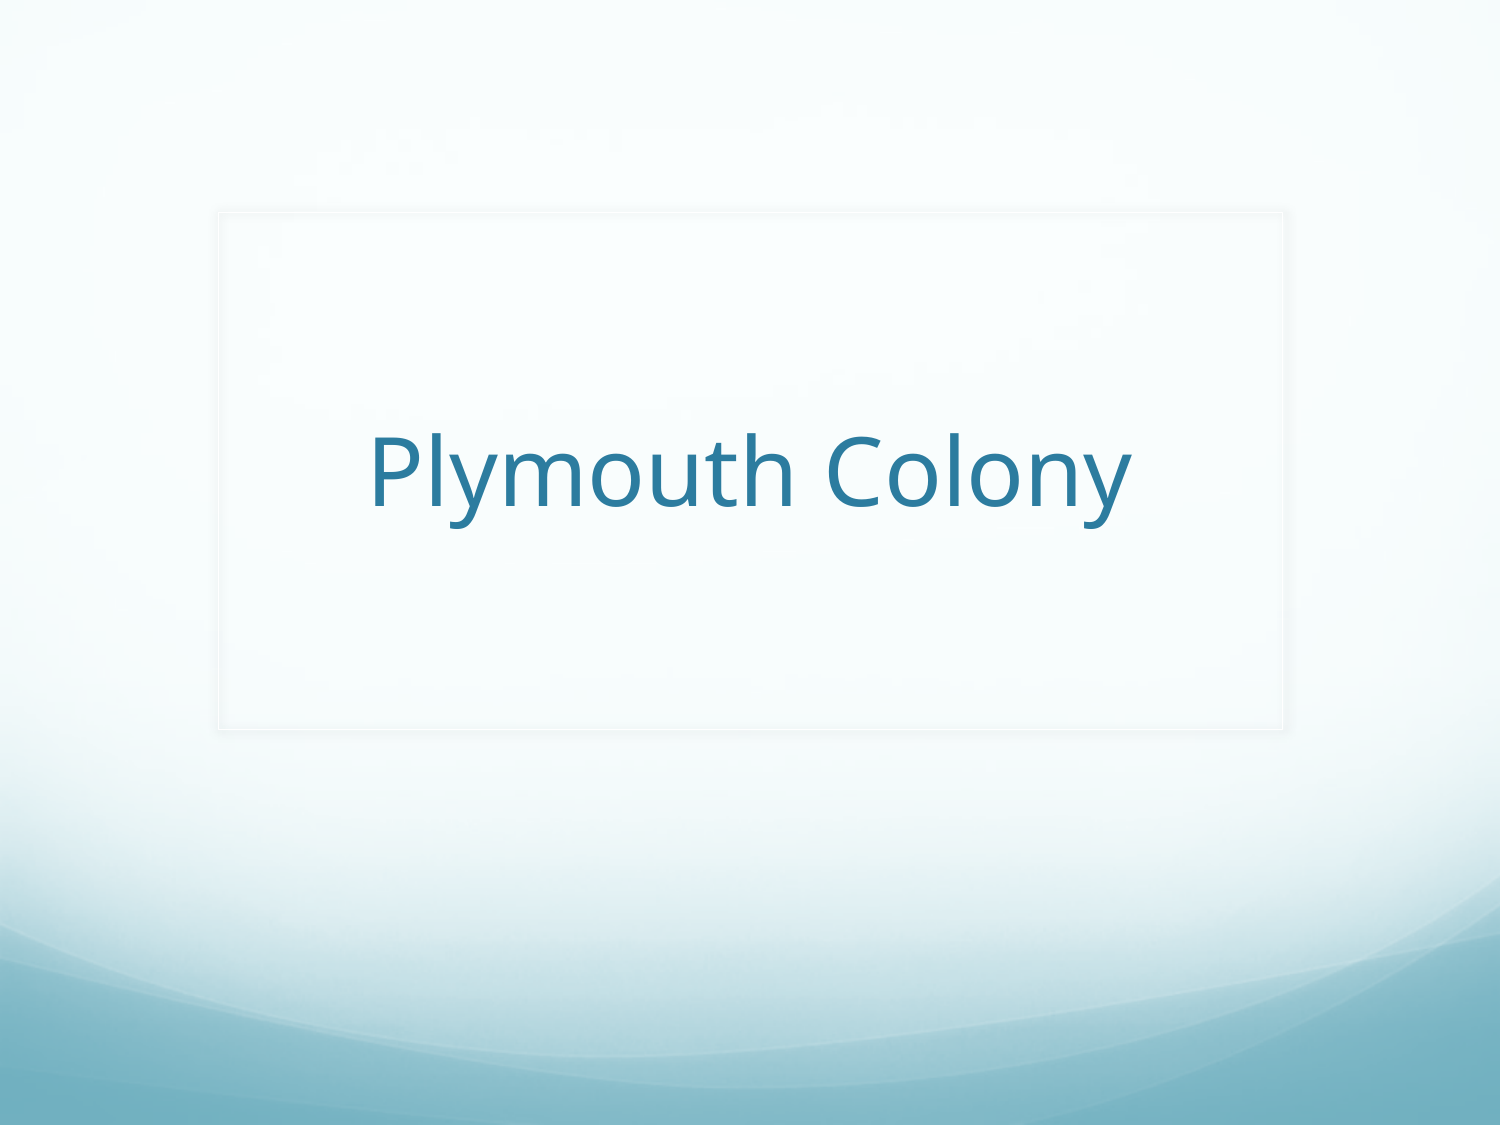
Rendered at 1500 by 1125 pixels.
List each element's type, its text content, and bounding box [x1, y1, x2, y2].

title Plymouth Colony [217, 249, 1283, 533]
